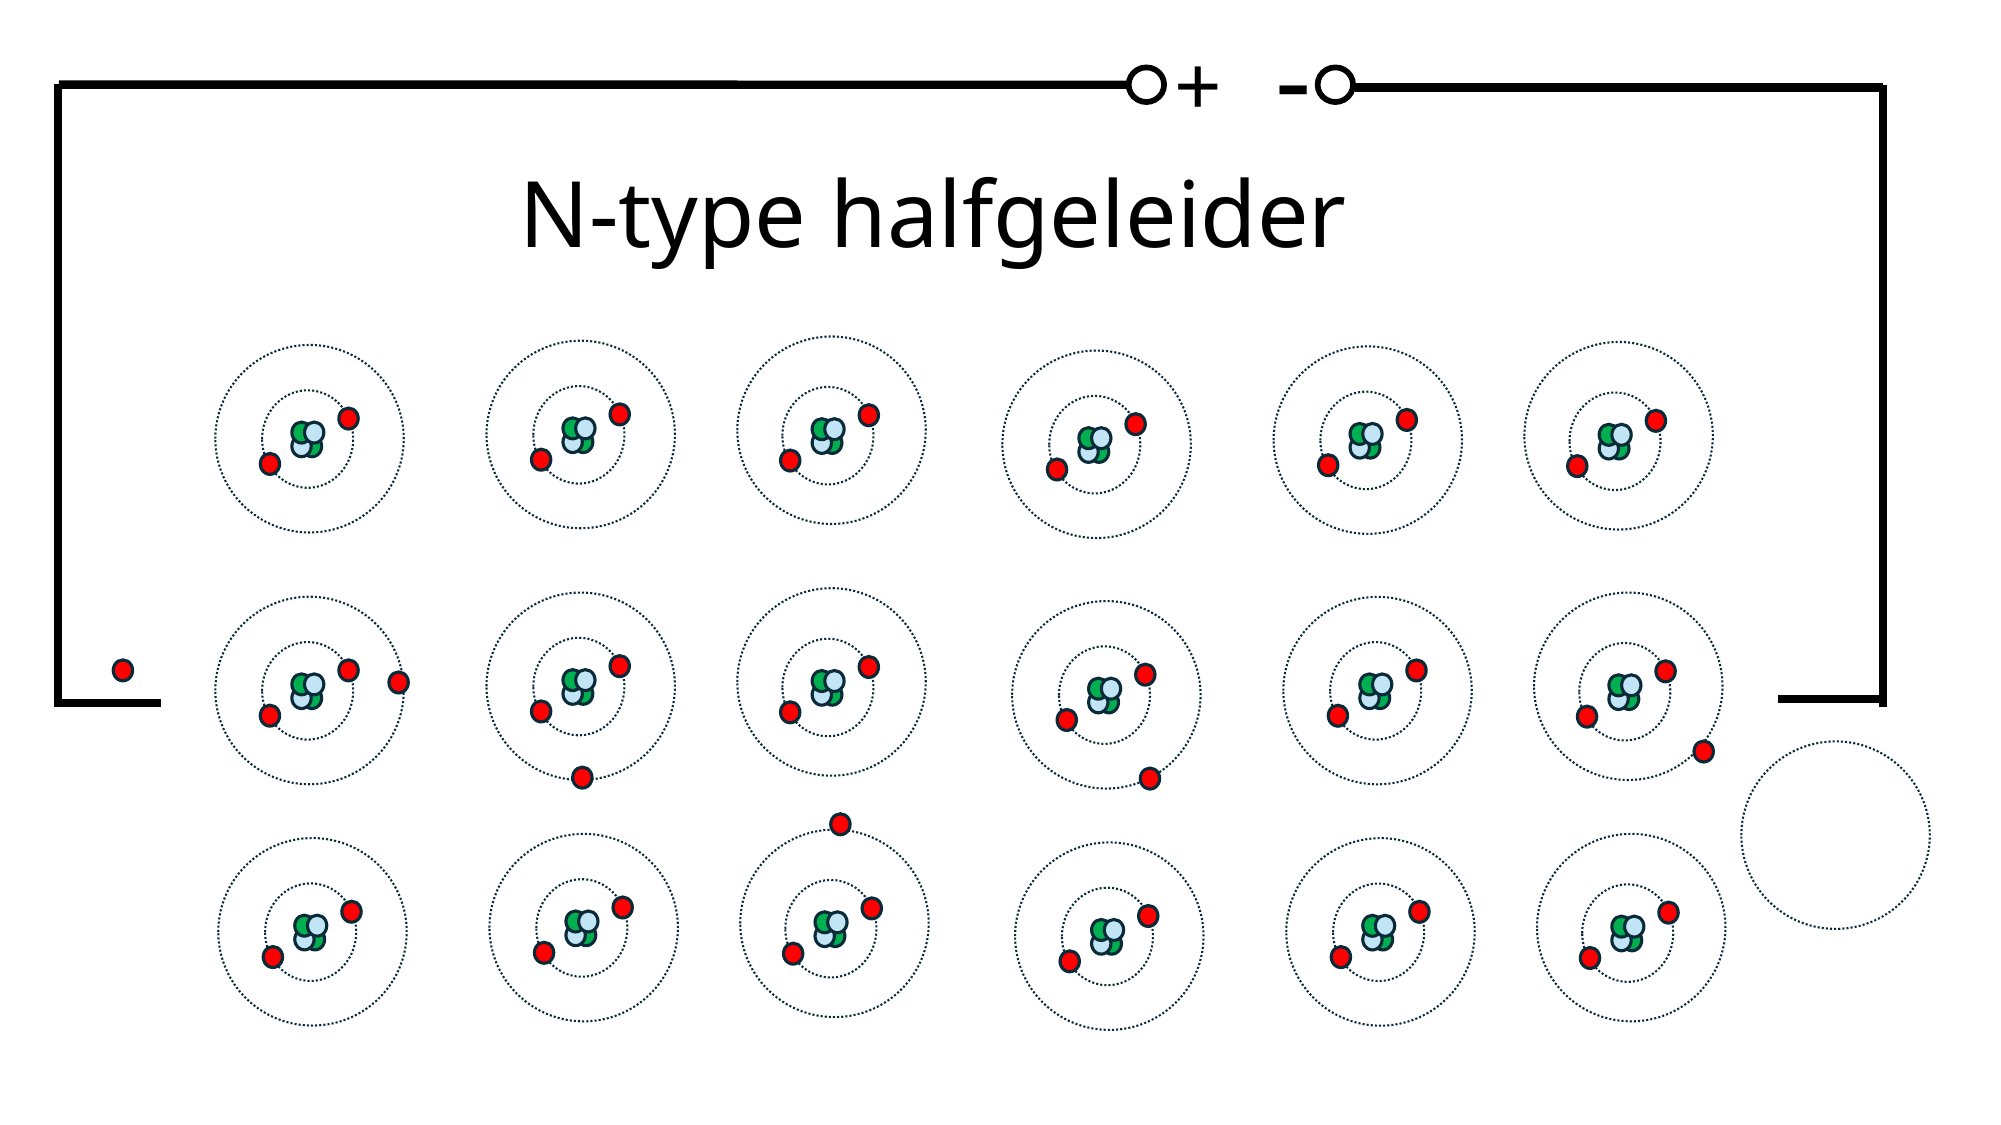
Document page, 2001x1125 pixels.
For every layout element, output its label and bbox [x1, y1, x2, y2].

text_box [487, 832, 680, 1023]
text_box [738, 812, 931, 1019]
text_box [1013, 840, 1206, 1032]
text_box [53, 0, 1886, 791]
text_box [216, 836, 409, 1028]
text_box [1284, 836, 1477, 1028]
text_box [1739, 739, 1932, 931]
text_box [1535, 832, 1728, 1023]
